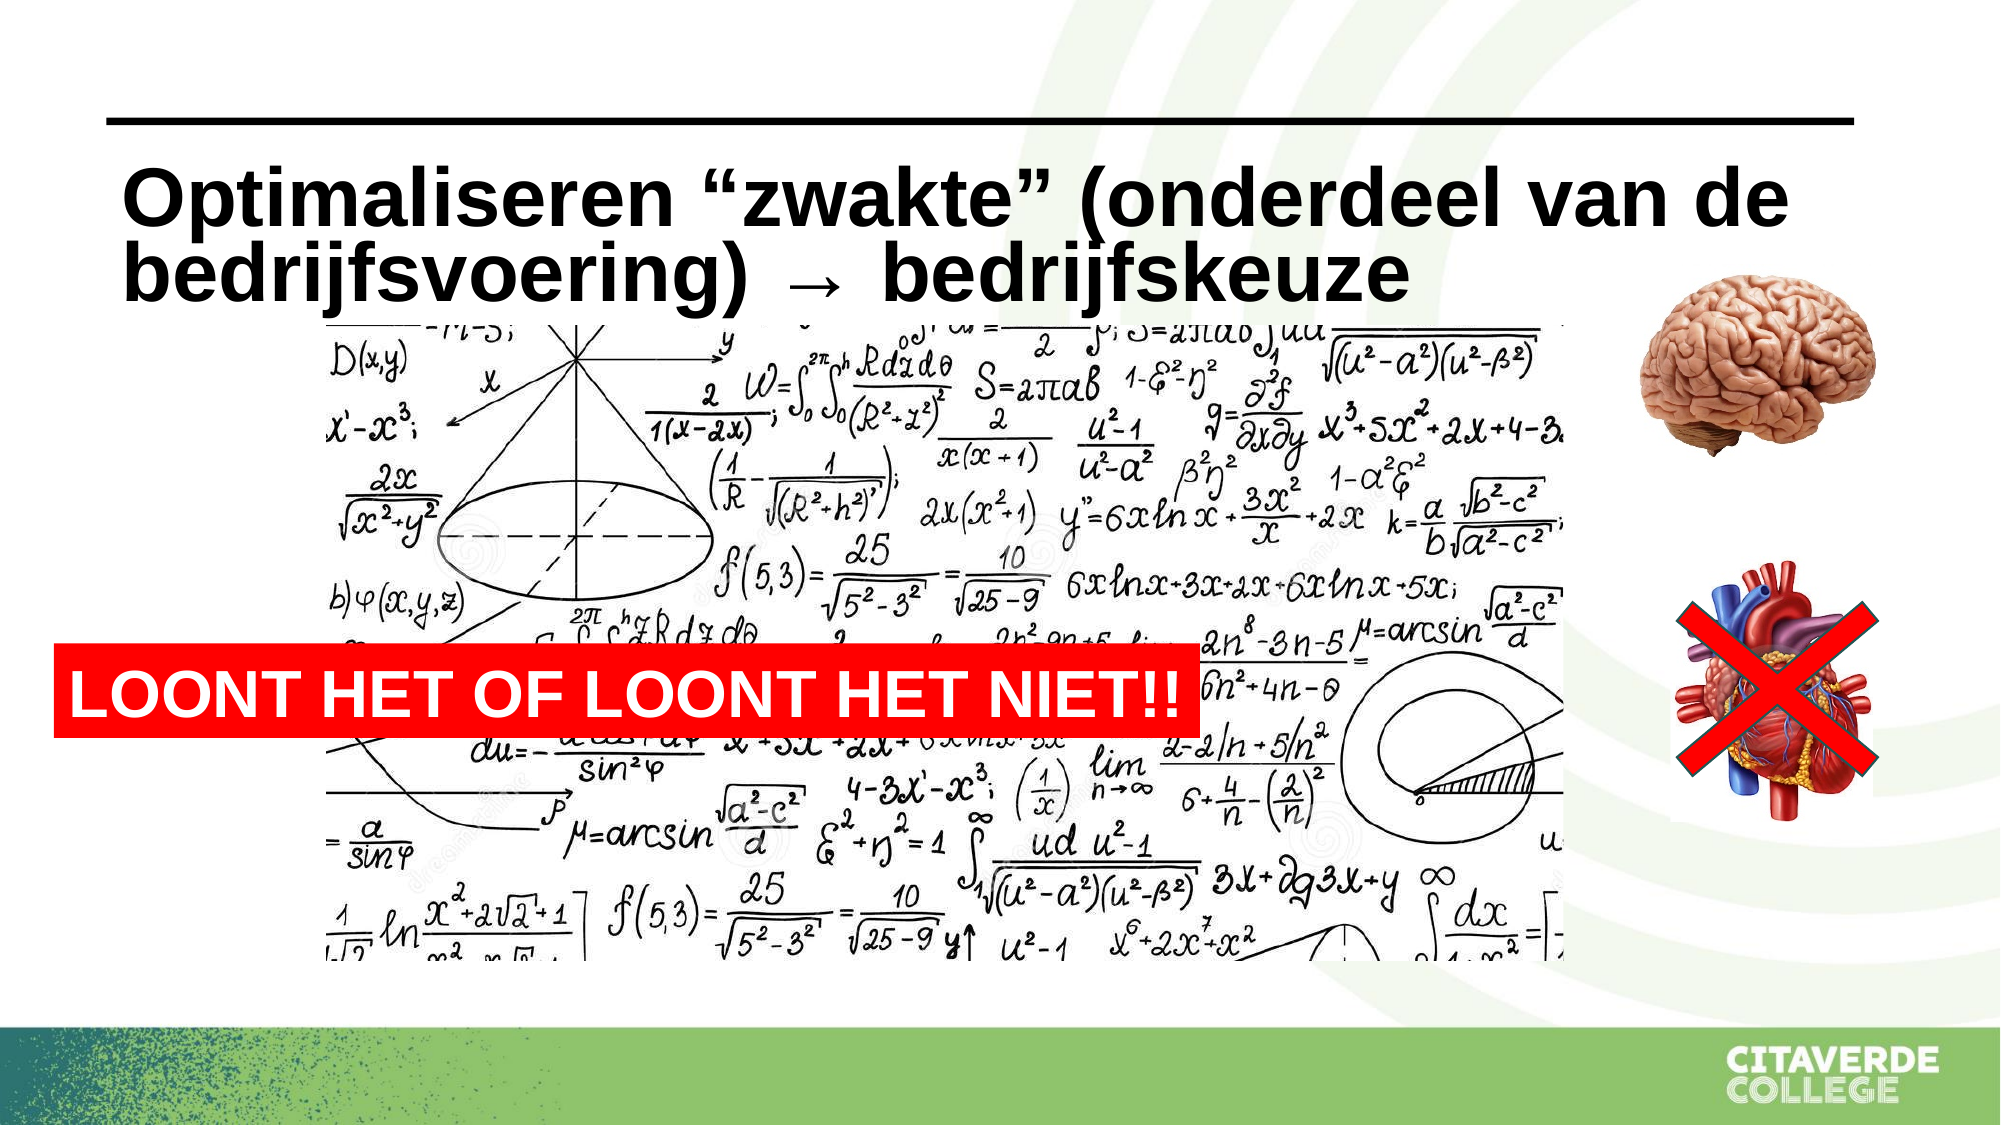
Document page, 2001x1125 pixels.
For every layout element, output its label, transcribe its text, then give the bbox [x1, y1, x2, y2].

text_box [1873, 751, 1880, 765]
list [325, 325, 1564, 961]
text_box [1873, 613, 1880, 627]
text_box LOONT HET OF LOONT HET NIET!! [53, 643, 325, 738]
title Optimaliseren “zwakte” (onderdeel van de bedrijfsvoering) → bedrijfskeuze [106, 117, 1855, 366]
picture [0, 0, 2001, 1125]
